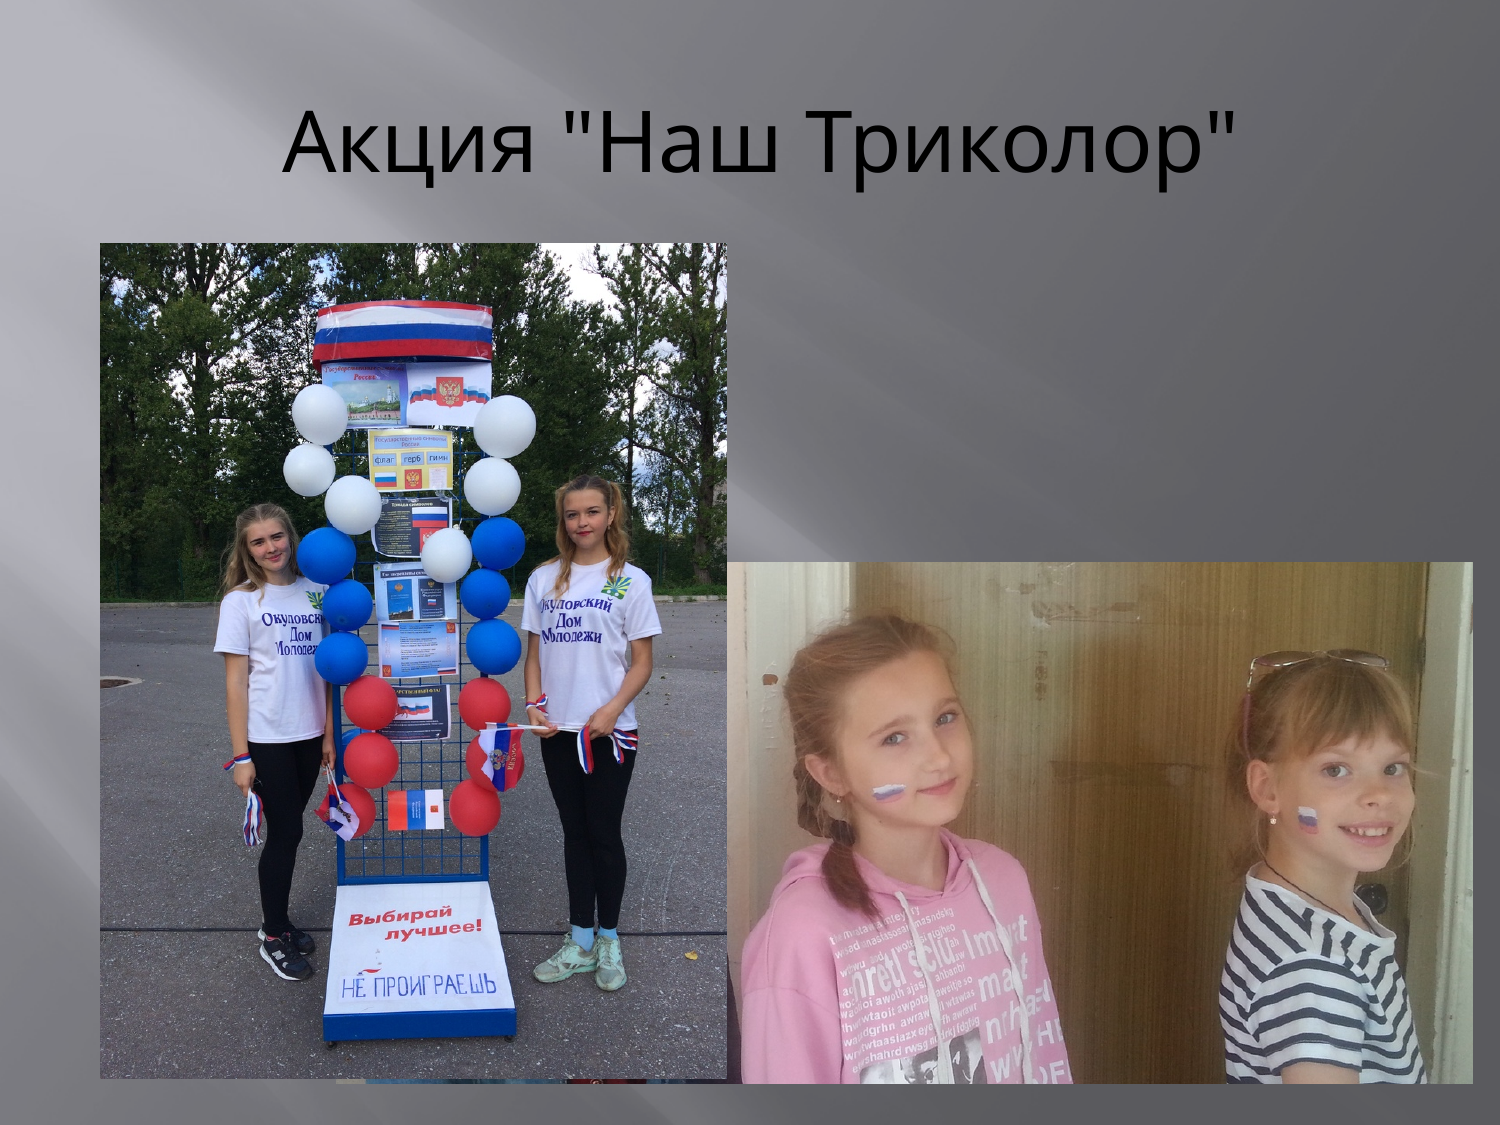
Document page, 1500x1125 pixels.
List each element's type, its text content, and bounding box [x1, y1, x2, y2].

picture [100, 243, 1474, 1084]
title Акция "Наш Триколор" [75, 45, 1425, 233]
